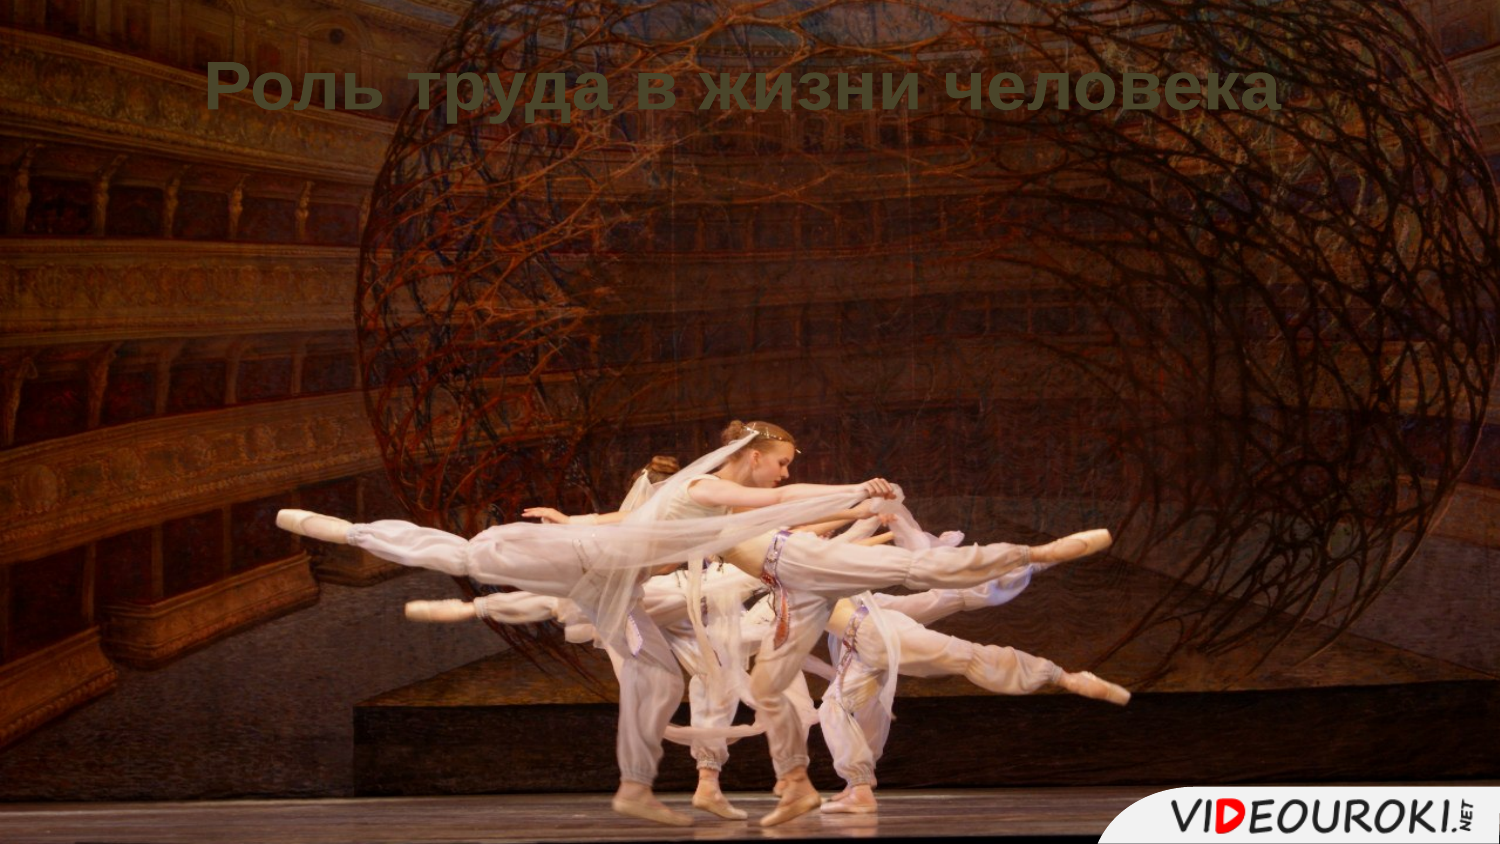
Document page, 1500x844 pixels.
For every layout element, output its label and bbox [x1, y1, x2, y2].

picture [0, 0, 1500, 844]
text_box [1097, 786, 1500, 844]
